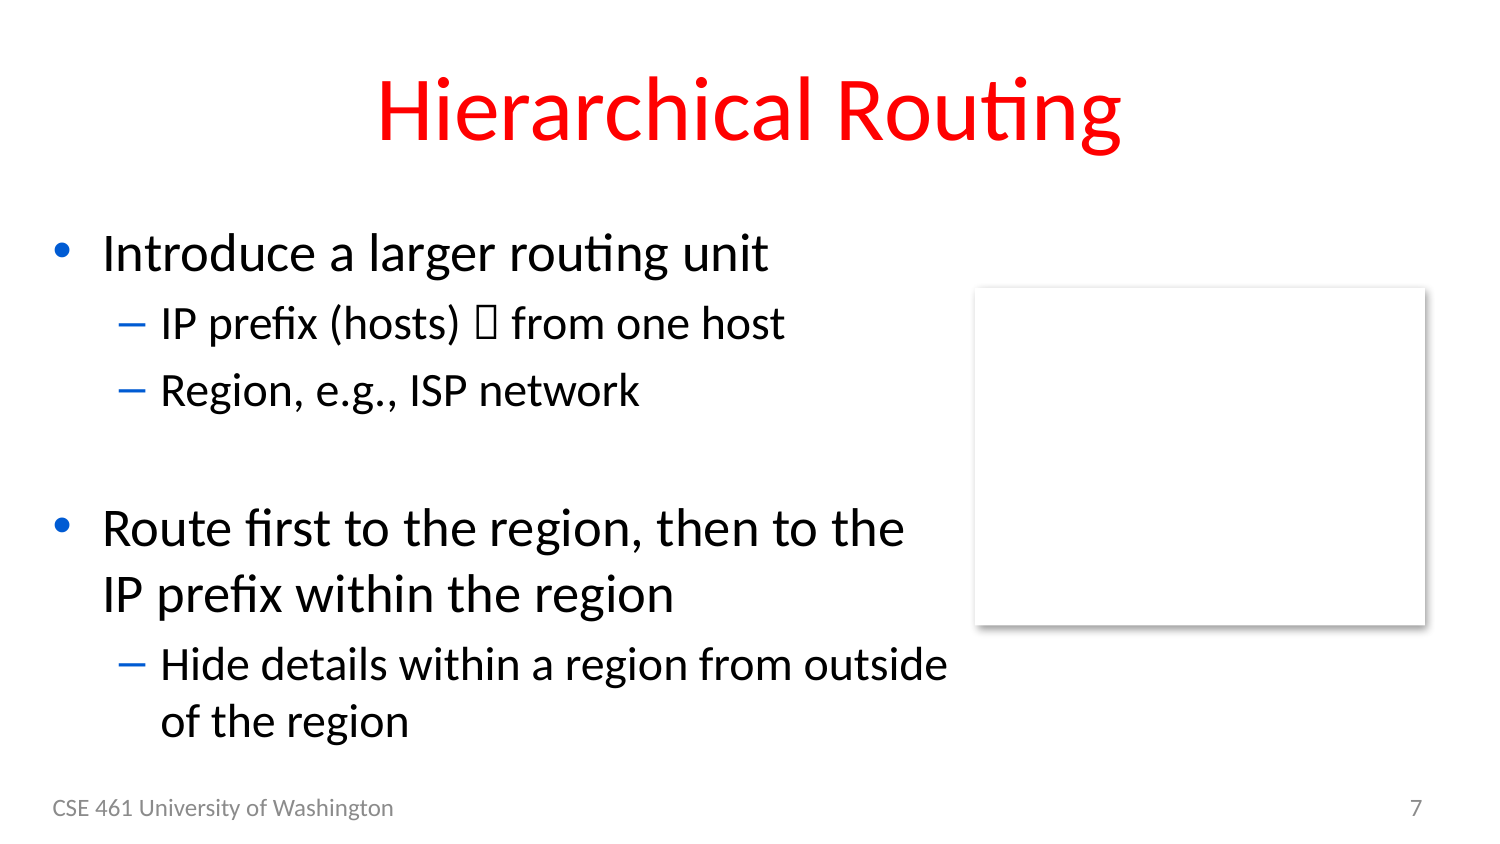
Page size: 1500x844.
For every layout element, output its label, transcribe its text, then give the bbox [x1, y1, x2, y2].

slide_number 7 [1087, 784, 1438, 830]
title Hierarchical Routing [37, 33, 1463, 175]
footer CSE 461 University of Washington [37, 784, 513, 830]
list Introduce a larger routing unit IP prefix (hosts)  from one host Region, e.g., ISP network Route first to the region, then to the IP prefix within the region Hide details within a region from outside of the region [37, 209, 975, 760]
